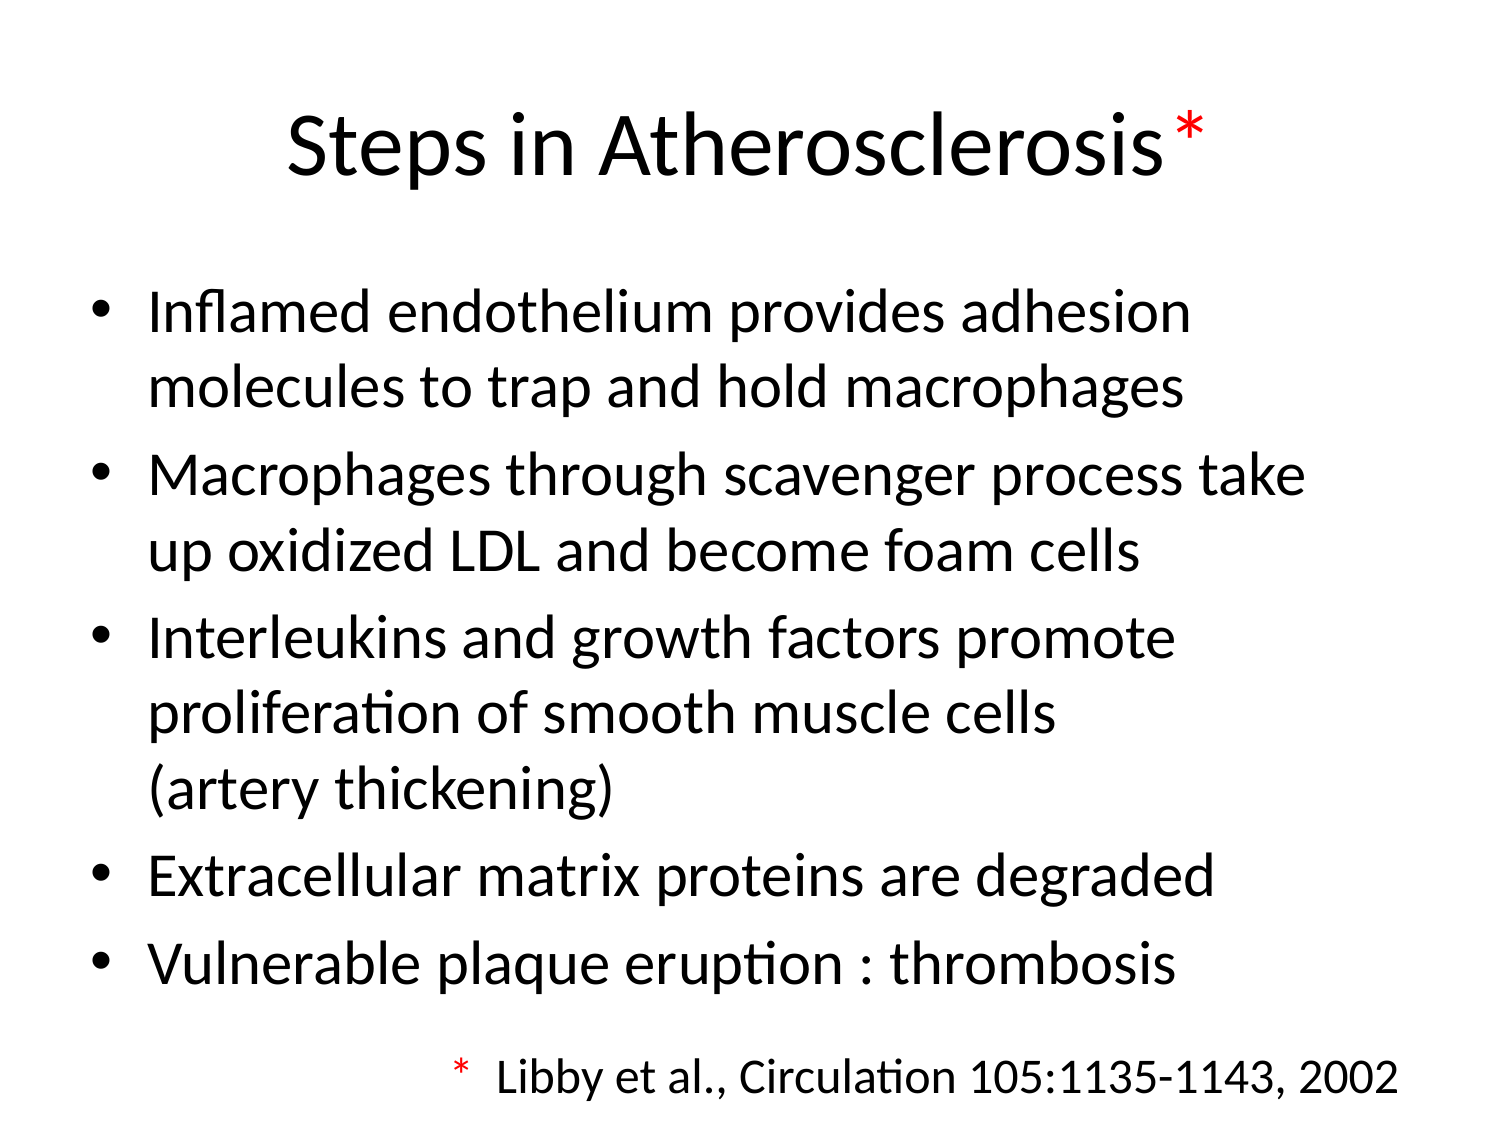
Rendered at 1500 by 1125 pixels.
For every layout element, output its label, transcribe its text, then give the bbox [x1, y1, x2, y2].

title Steps in Atherosclerosis* [75, 45, 1425, 233]
text_box * Libby et al., Circulation 105:1135-1143, 2002 [434, 1036, 1415, 1112]
list Inflamed endothelium provides adhesion molecules to trap and hold macrophages Macrophages through scavenger process take up oxidized LDL and become foam cells Interleukins and growth factors promote proliferation of smooth muscle cells (artery thickening) Extracellular matrix proteins are degraded Vulnerable plaque eruption : thrombosis [75, 262, 1364, 1005]
